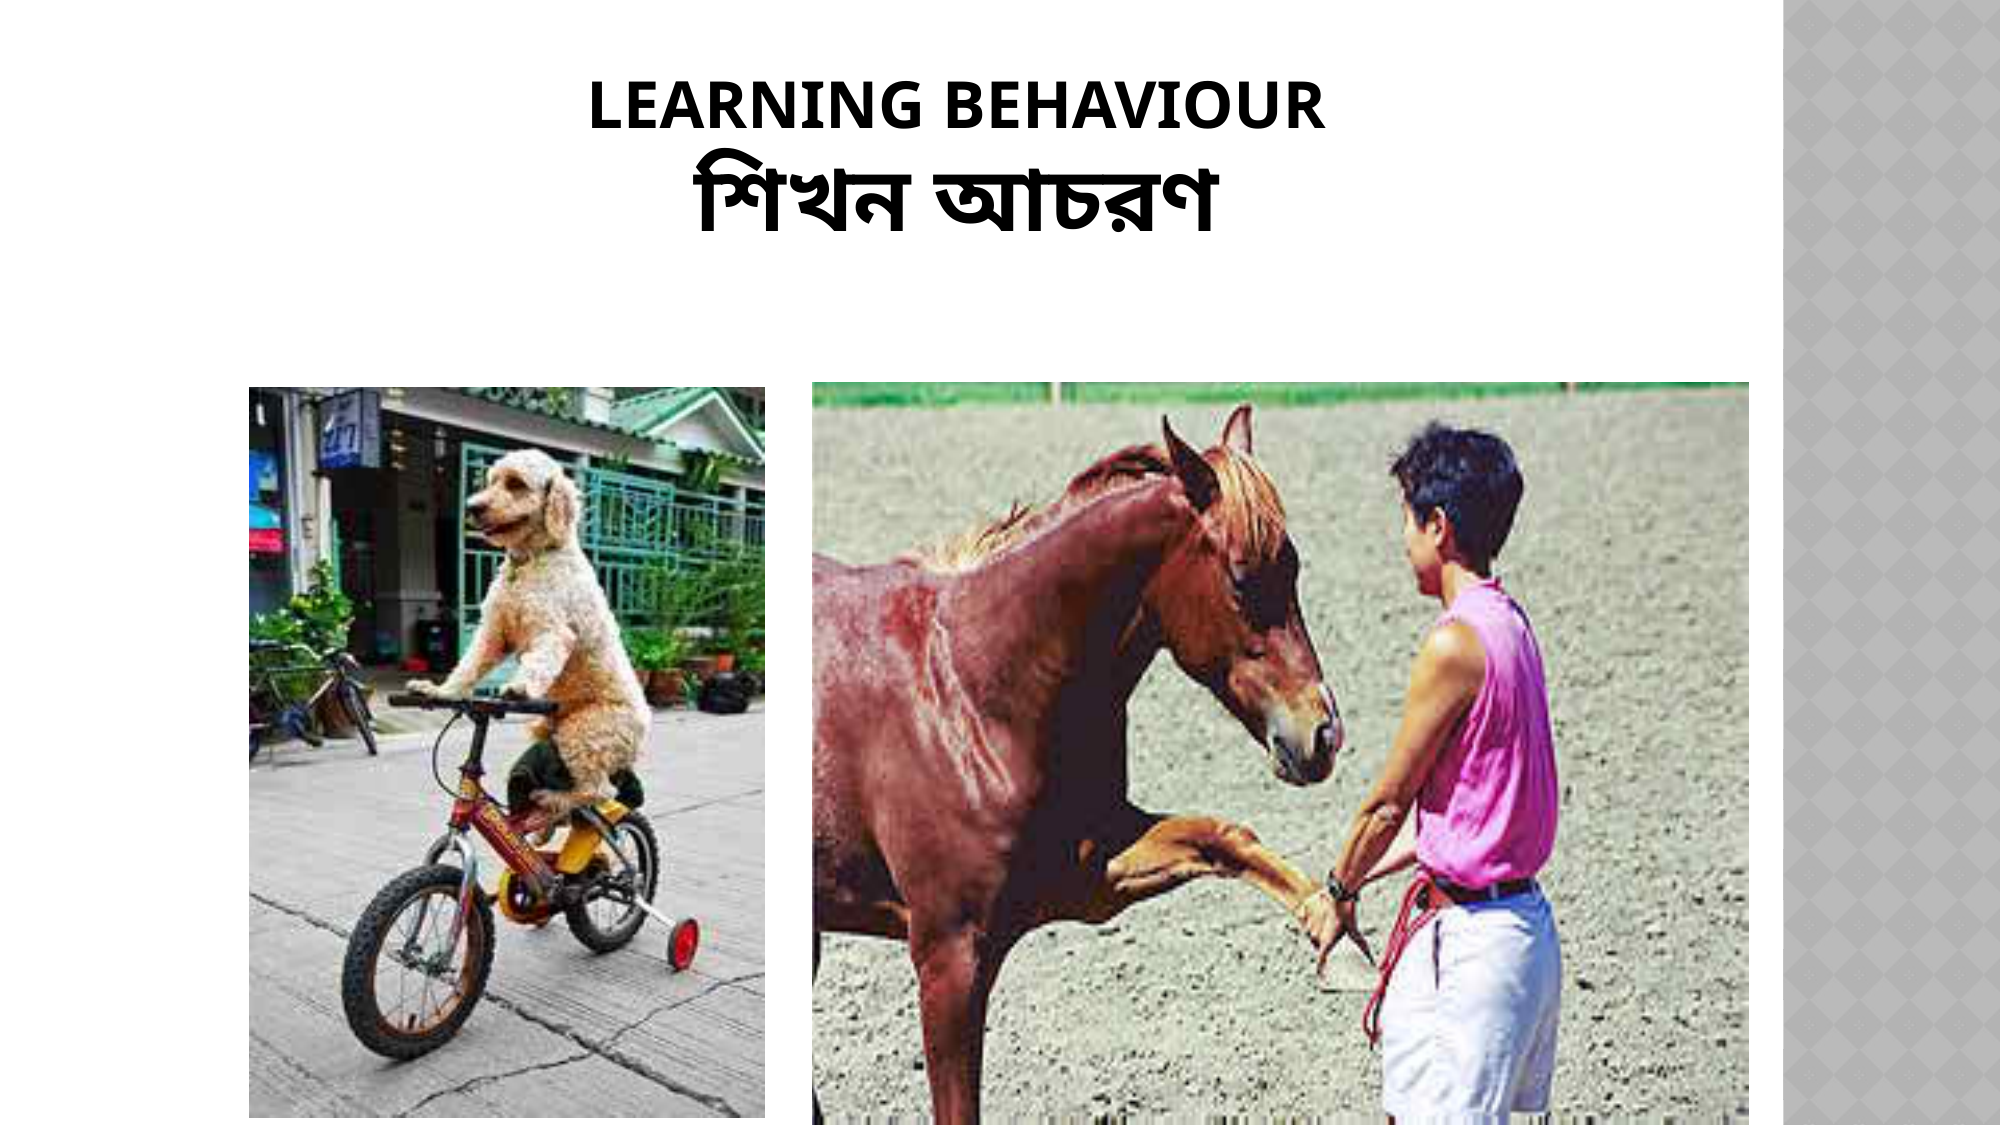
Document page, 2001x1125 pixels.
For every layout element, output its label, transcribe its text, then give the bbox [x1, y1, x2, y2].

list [812, 381, 1749, 1125]
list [249, 387, 765, 1119]
title LEARNING BEHAVIOUR শিখন আচরণ [324, 62, 1588, 250]
